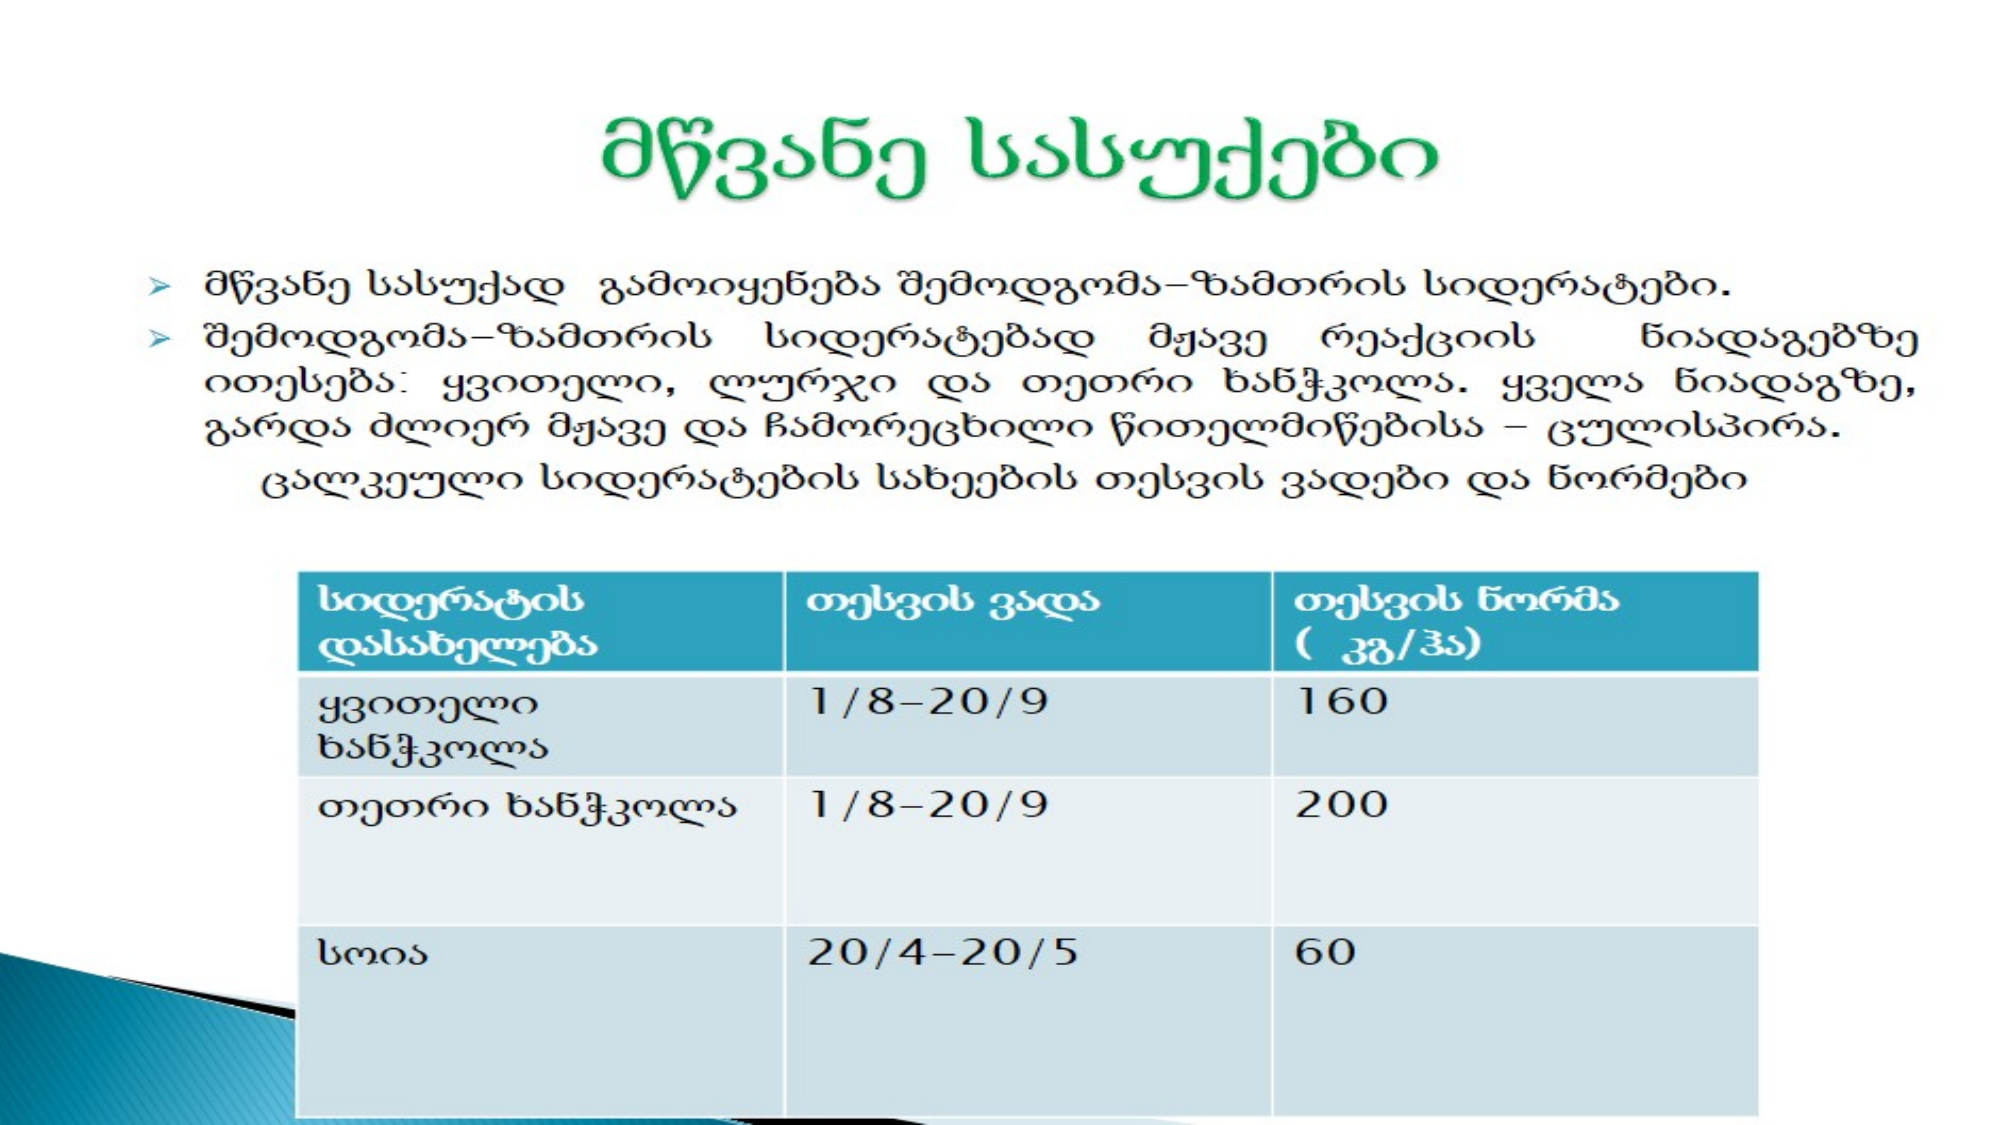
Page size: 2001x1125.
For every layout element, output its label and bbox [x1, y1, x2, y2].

list [0, 17, 2000, 1125]
